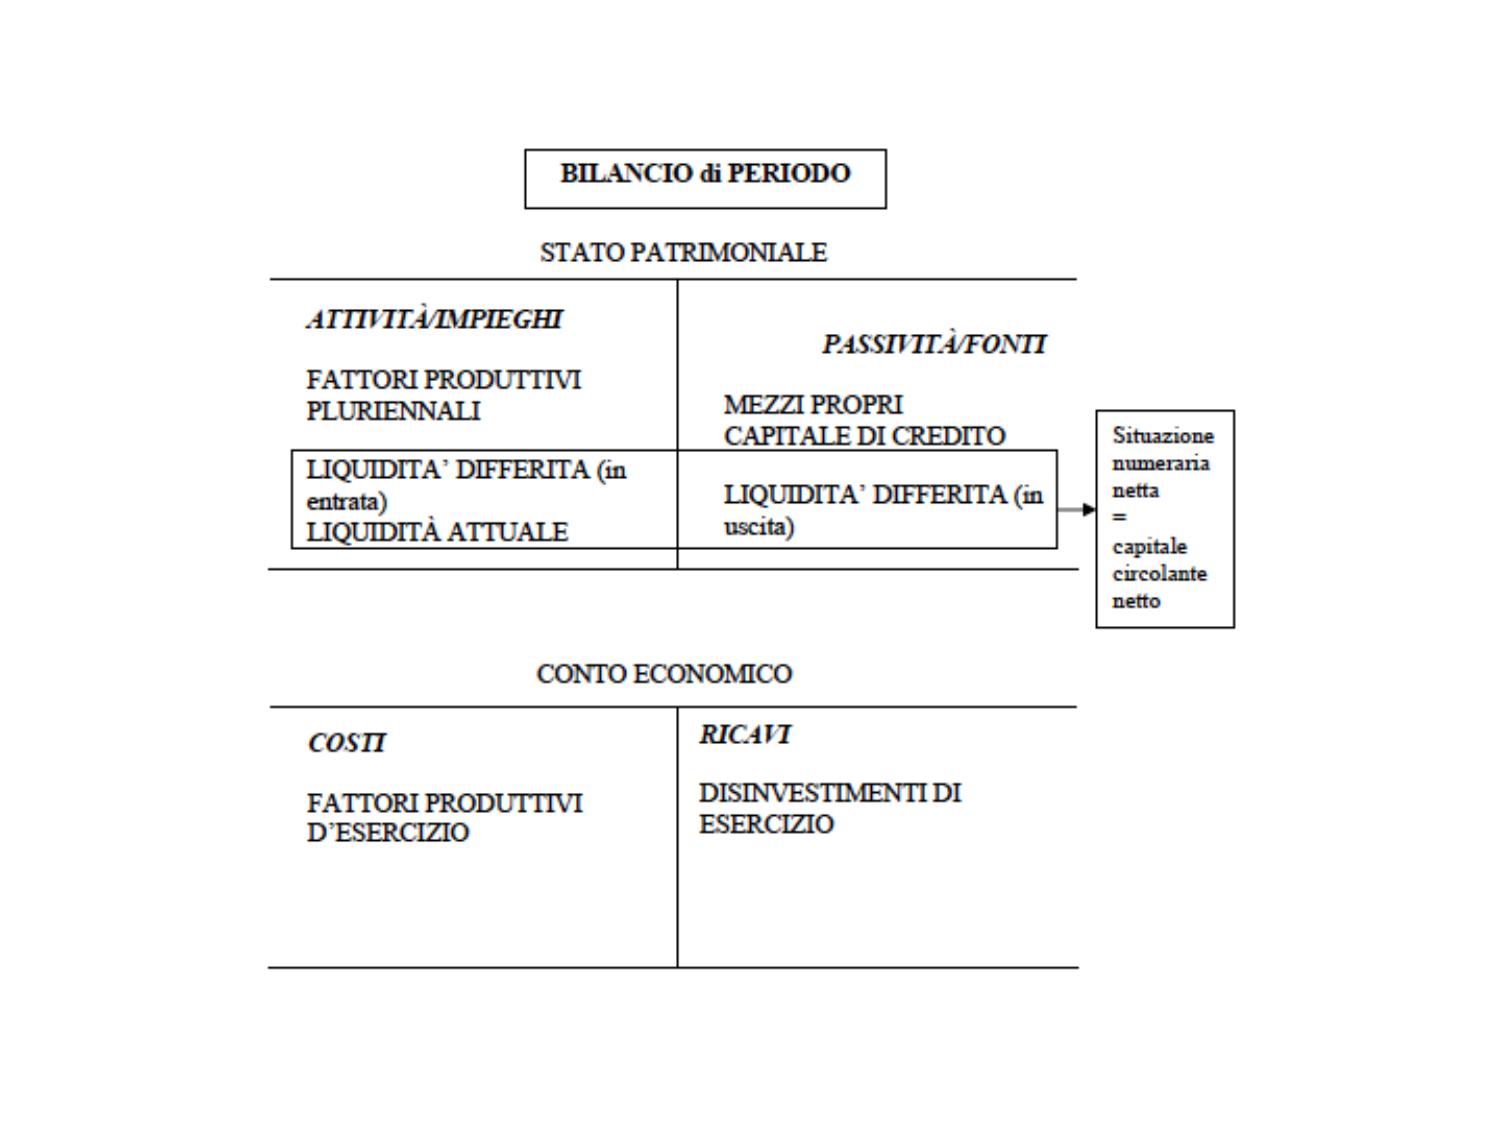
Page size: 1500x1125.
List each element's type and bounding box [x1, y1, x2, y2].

picture [255, 116, 1242, 1009]
